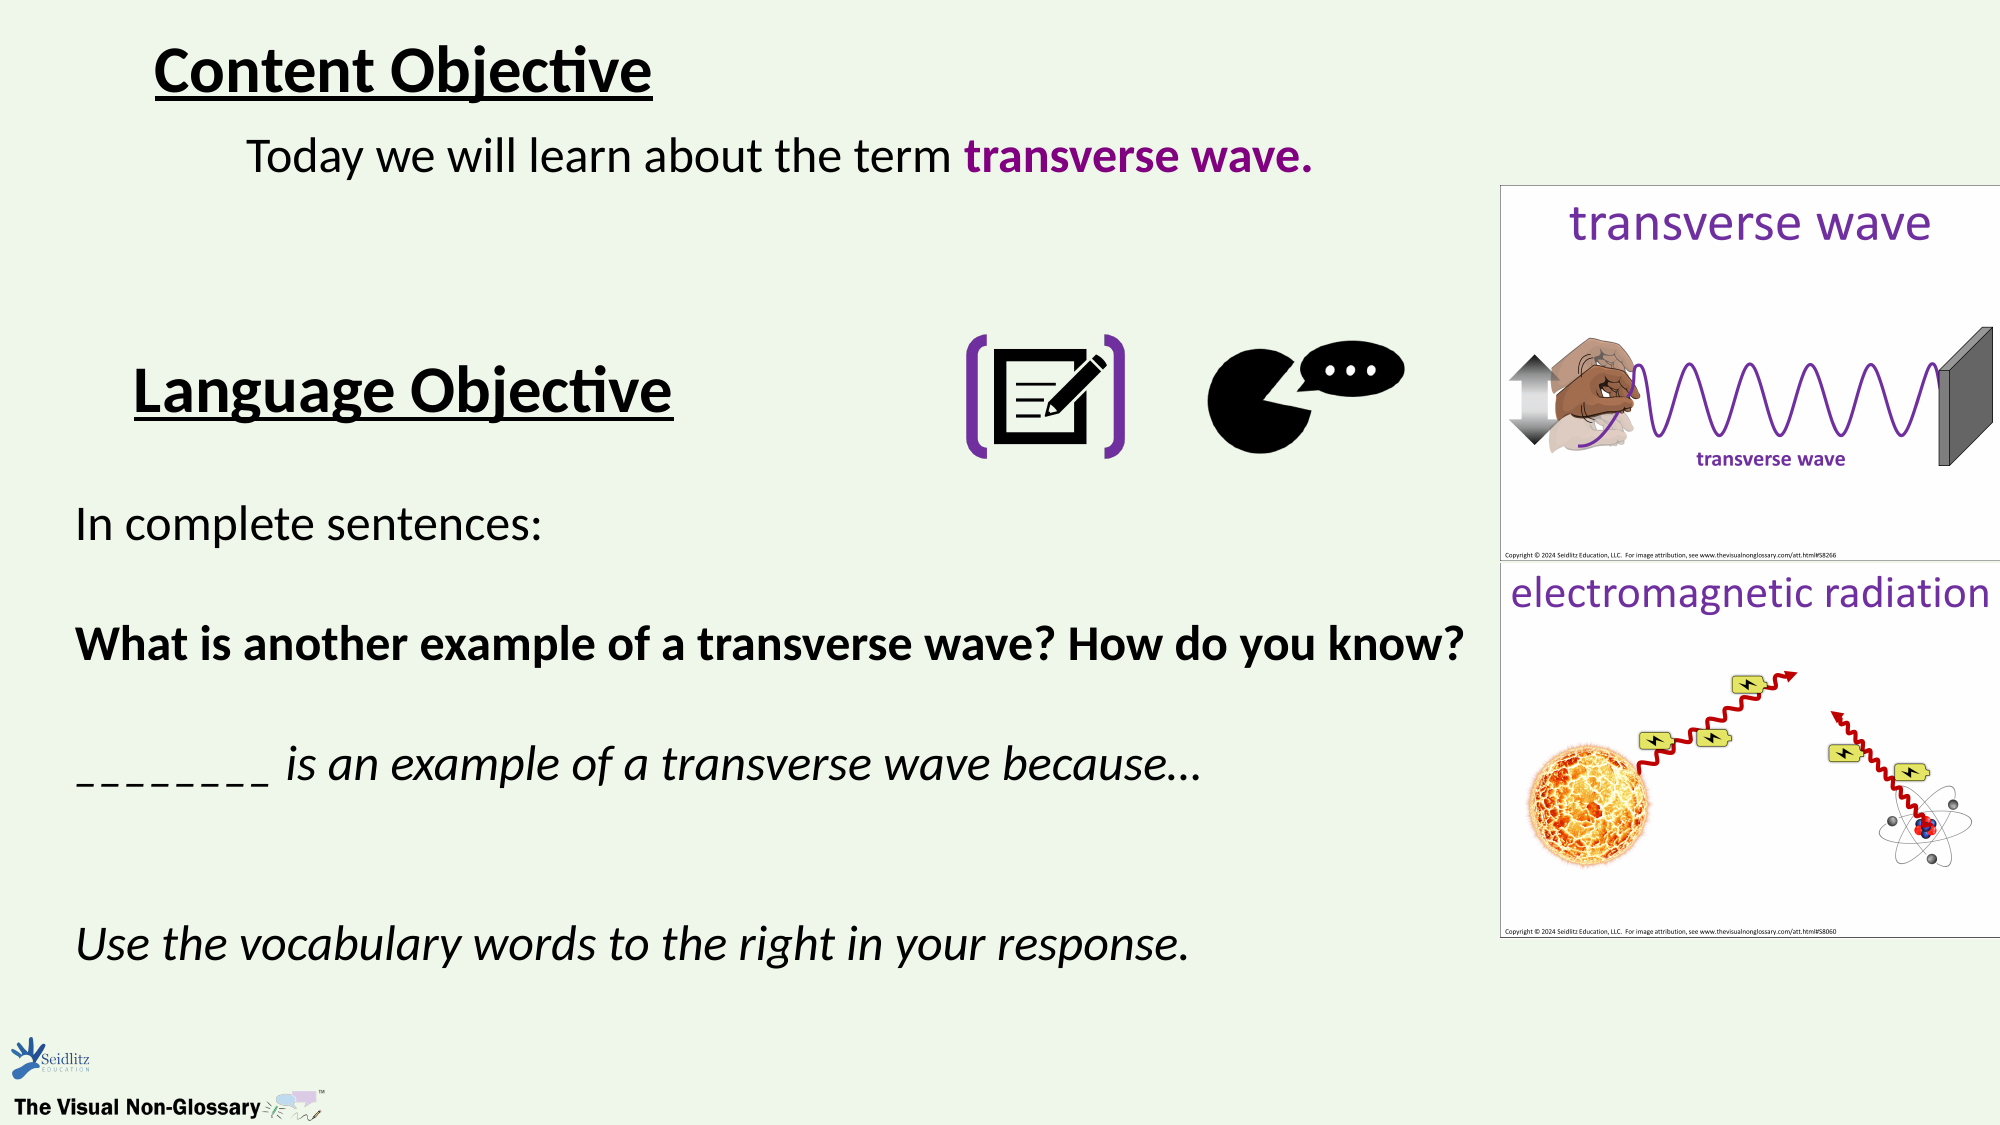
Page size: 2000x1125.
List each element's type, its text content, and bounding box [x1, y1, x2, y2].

text_box Content Objective [139, 17, 669, 113]
picture [1207, 340, 1405, 454]
text_box Today we will learn about the term transverse wave. [231, 115, 1329, 191]
picture [965, 334, 1126, 460]
picture [0, 1034, 328, 1125]
picture [1499, 185, 2000, 562]
text_box In complete sentences: What is another example of a transverse wave? How do you know? ________ is an example of a transverse wave because… Use the vocabulary words to the right in your response. [59, 437, 1500, 978]
text_box Language Objective [119, 338, 689, 434]
picture [1499, 563, 2000, 940]
